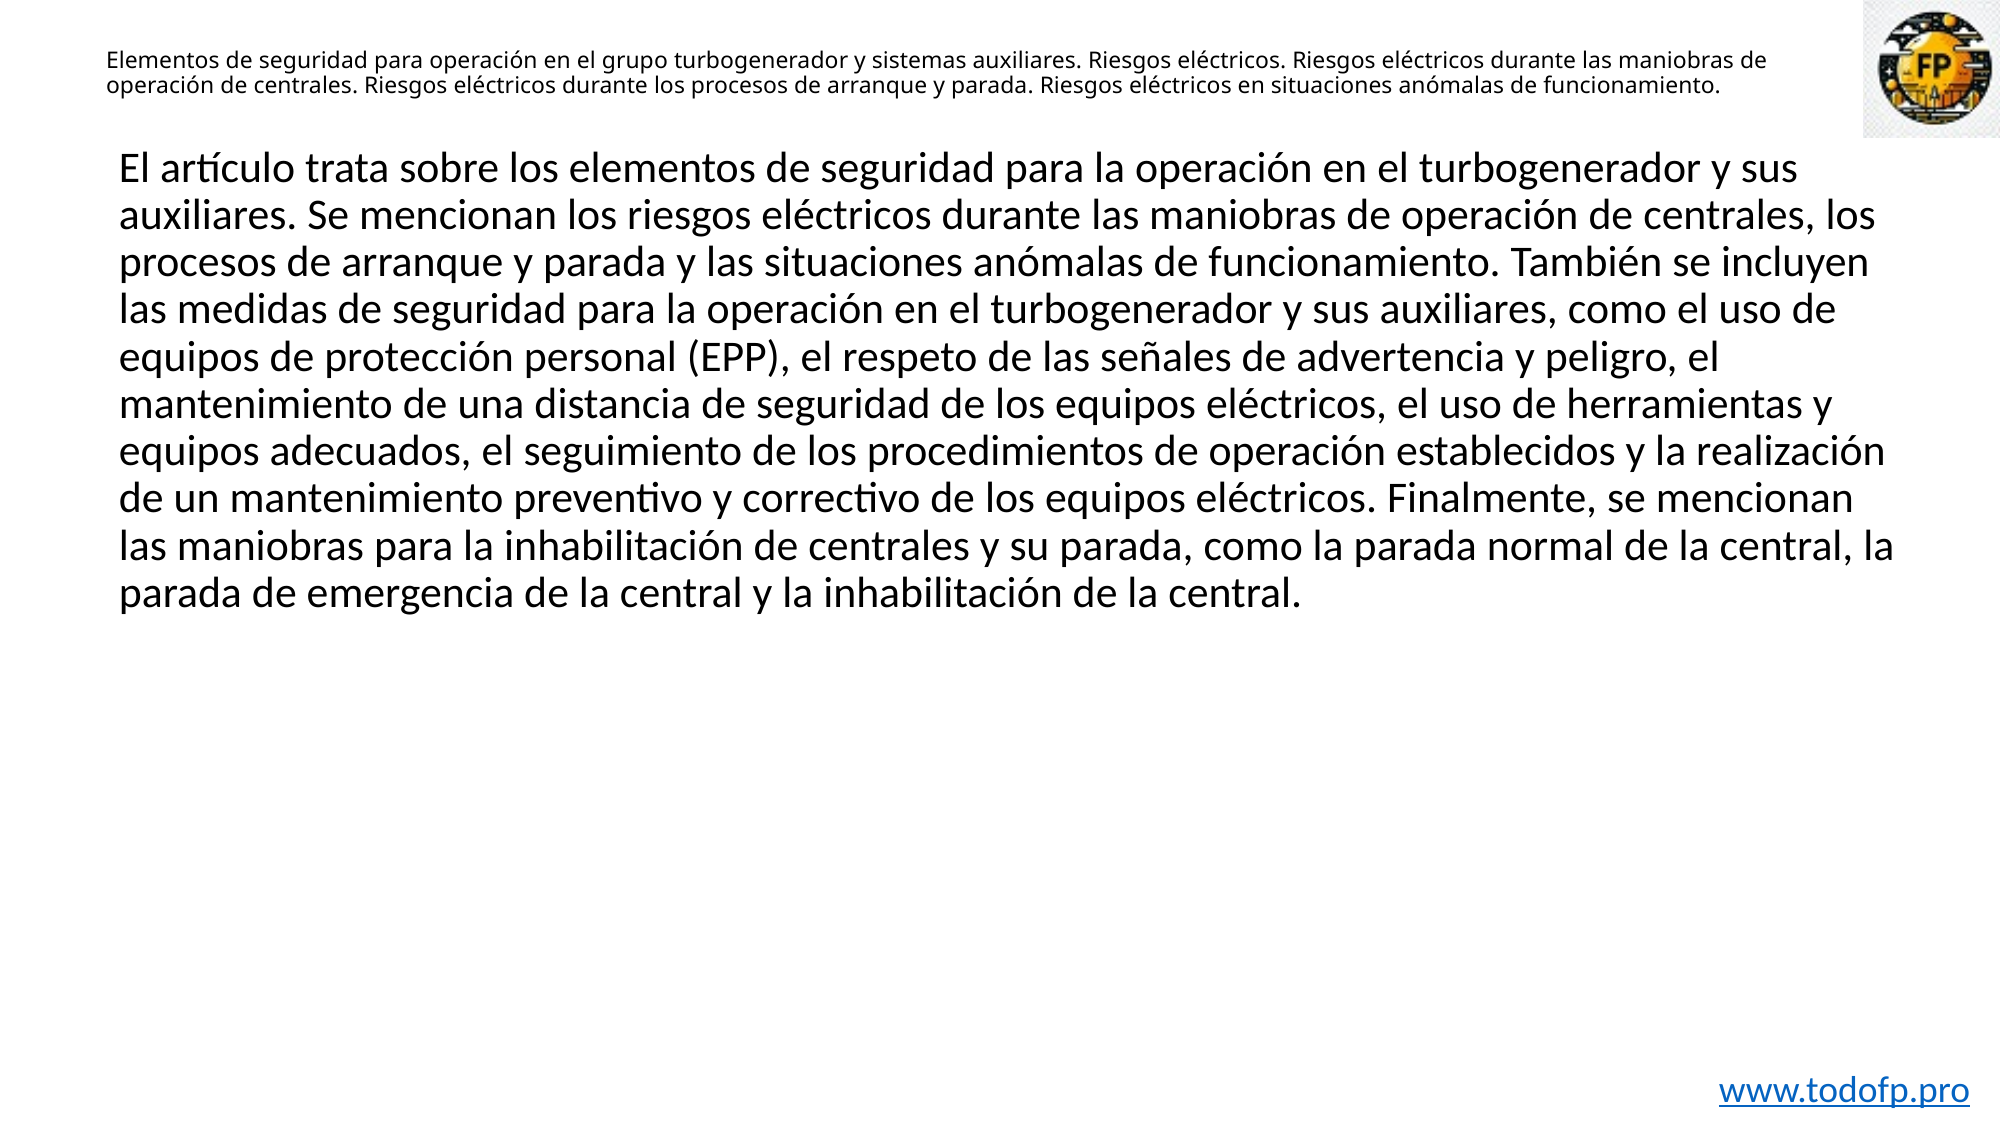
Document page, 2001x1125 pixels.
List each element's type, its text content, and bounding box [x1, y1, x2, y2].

text_box www.todofp.pro [1692, 1057, 1986, 1117]
list El artículo trata sobre los elementos de seguridad para la operación en el turbogenerador y sus auxiliares. Se mencionan los riesgos eléctricos durante las maniobras de operación de centrales, los procesos de arranque y parada y las situaciones anómalas de funcionamiento. También se incluyen las medidas de seguridad para la operación en el turbogenerador y sus auxiliares, como el uso de equipos de protección personal (EPP), el respeto de las señales de advertencia y peligro, el mantenimiento de una distancia de seguridad de los equipos eléctricos, el uso de herramientas y equipos adecuados, el seguimiento de los procedimientos de operación establecidos y la realización de un mantenimiento preventivo y correctivo de los equipos eléctricos. Finalmente, se mencionan las maniobras para la inhabilitación de centrales y su parada, como la parada normal de la central, la parada de emergencia de la central y la inhabilitación de la central. [104, 136, 1915, 1063]
title Elementos de seguridad para operación en el grupo turbogenerador y sistemas auxiliares. Riesgos eléctricos. Riesgos eléctricos durante las maniobras de operación de centrales. Riesgos eléctricos durante los procesos de arranque y parada. Riesgos eléctricos en situaciones anómalas de funcionamiento. [91, 16, 1819, 131]
picture [1863, 0, 2000, 138]
